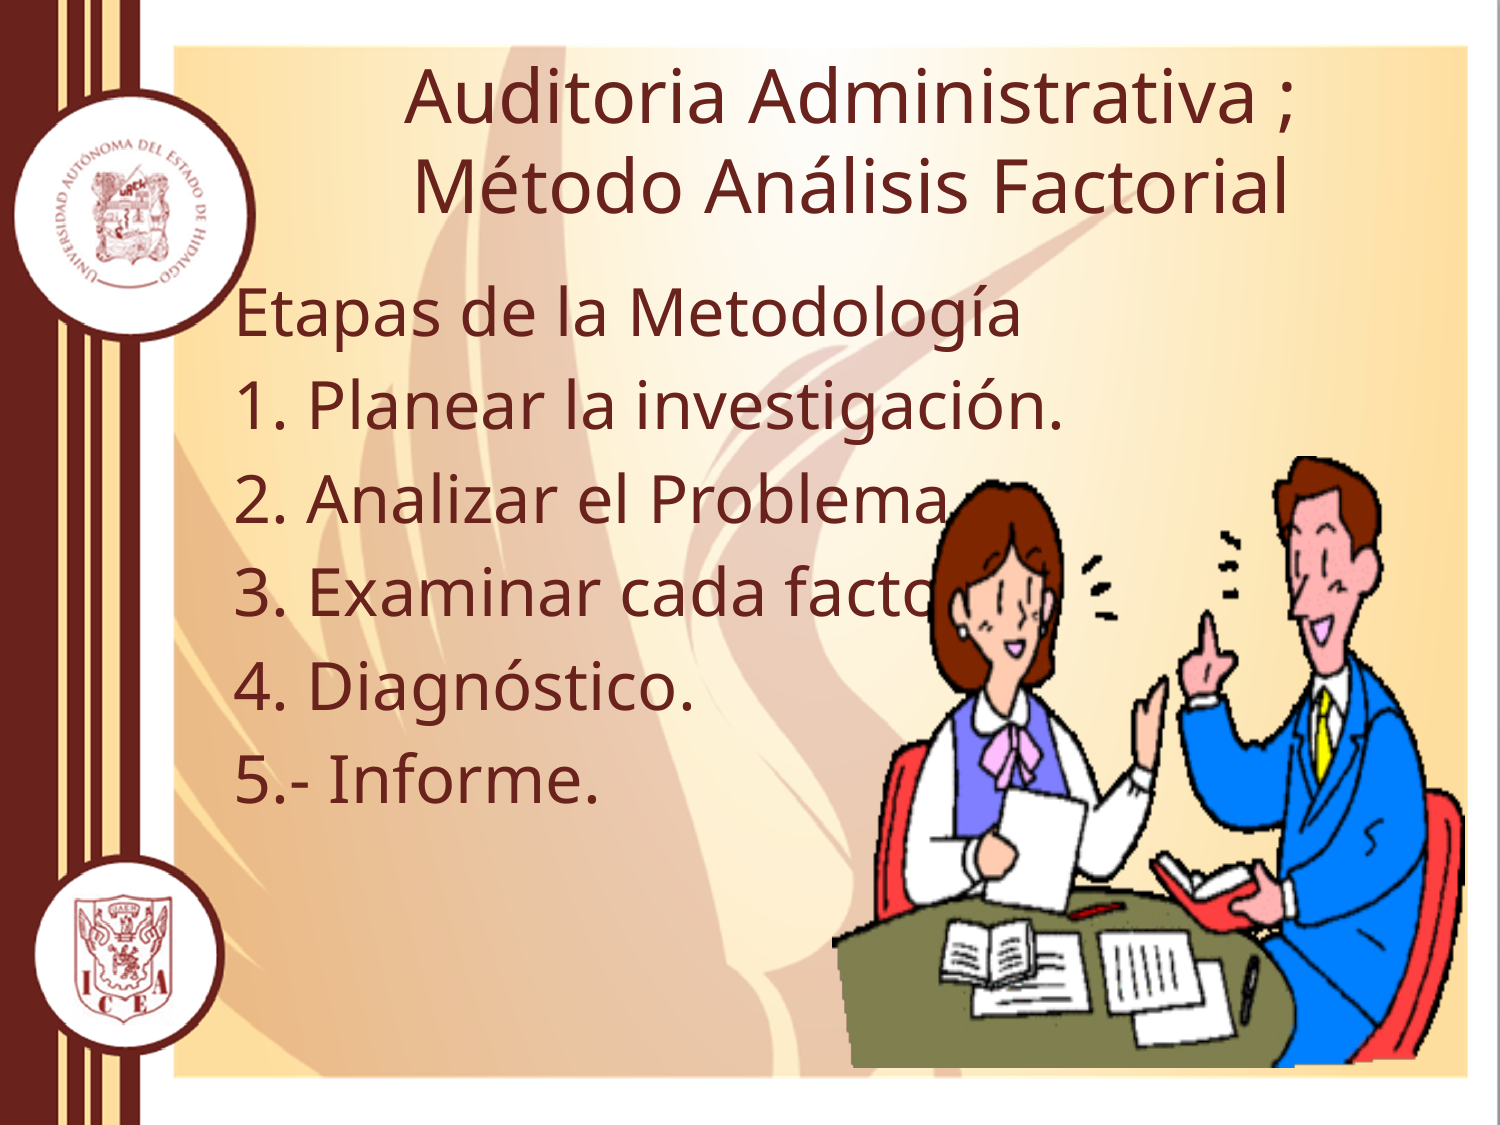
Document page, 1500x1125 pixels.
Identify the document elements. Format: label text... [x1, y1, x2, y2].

list Etapas de la Metodología 1. Planear la investigación. 2. Analizar el Problema. 3. Examinar cada factor. 4. Diagnóstico. 5.- Informe. [218, 262, 1426, 1006]
title Auditoria Administrativa ; Método Análisis Factorial [277, 45, 1425, 233]
picture [0, 0, 1500, 1125]
